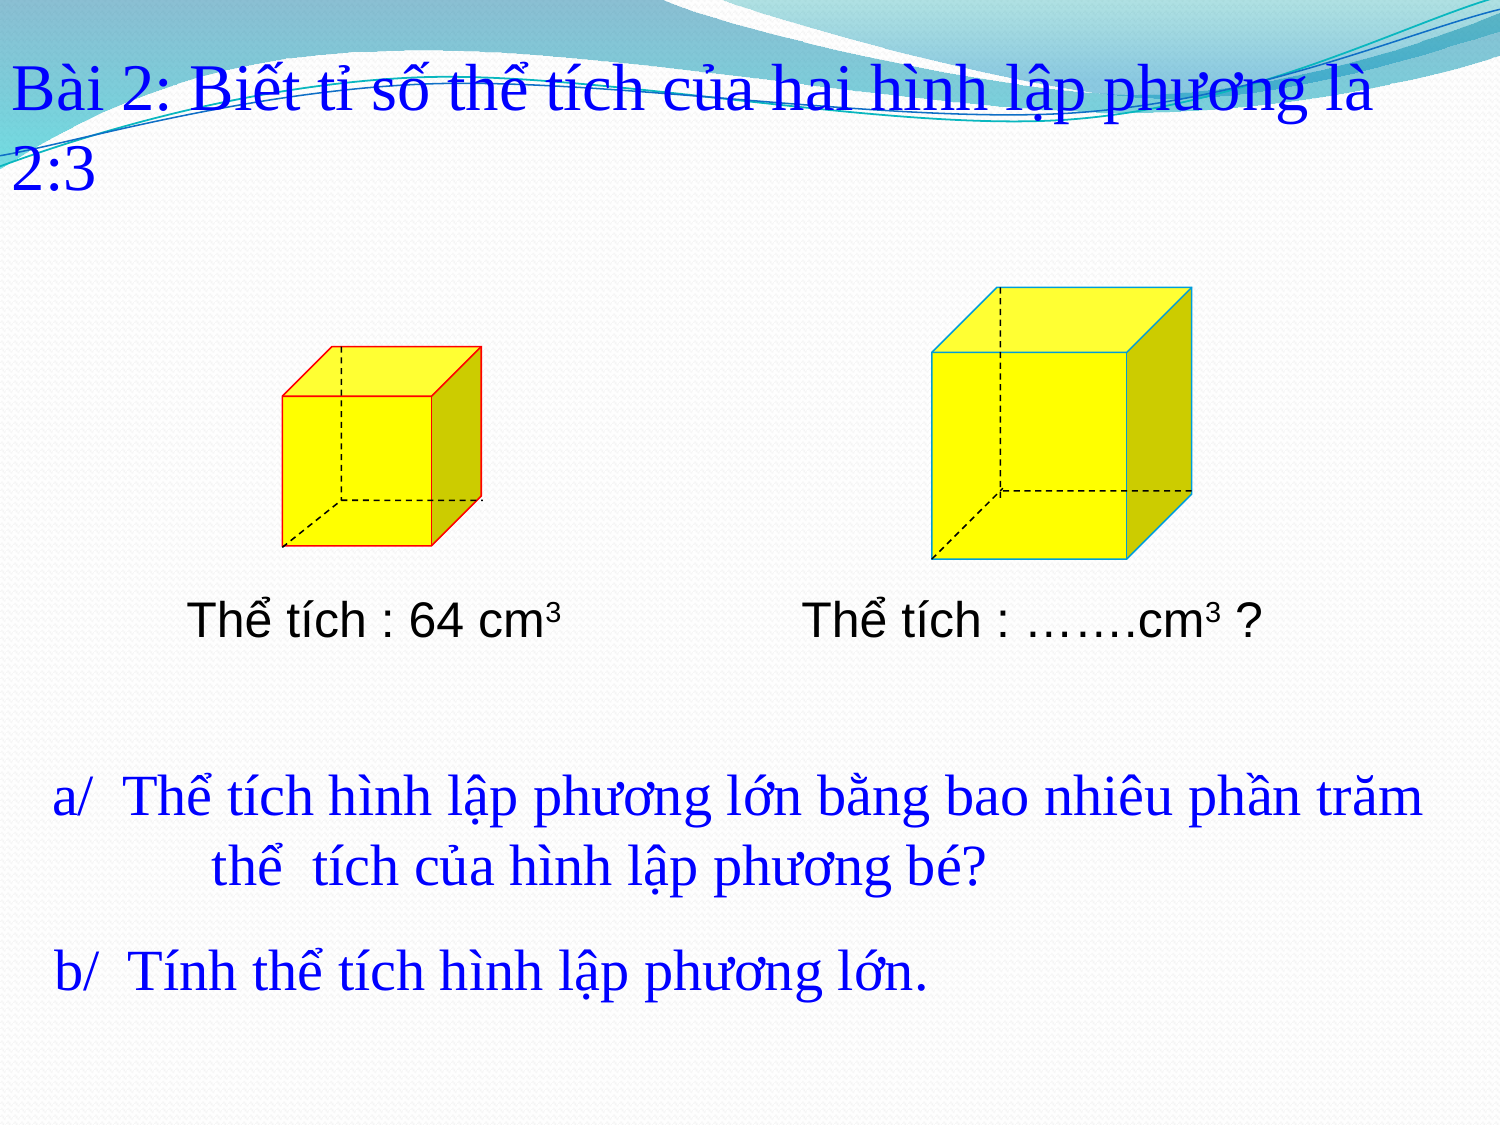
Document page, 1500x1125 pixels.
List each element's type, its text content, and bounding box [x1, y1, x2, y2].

title Bài 2: Biết tỉ số thể tích của hai hình lập phương là 2:3 [11, 16, 1475, 204]
text_box b/ Tính thể tích hình lập phương lớn. [24, 924, 1425, 1010]
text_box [168, 287, 1282, 656]
text_box a/ Thể tích hình lập phương lớn bằng bao nhiêu phần trăm thể tích của hình lập phương bé? [37, 749, 1500, 905]
